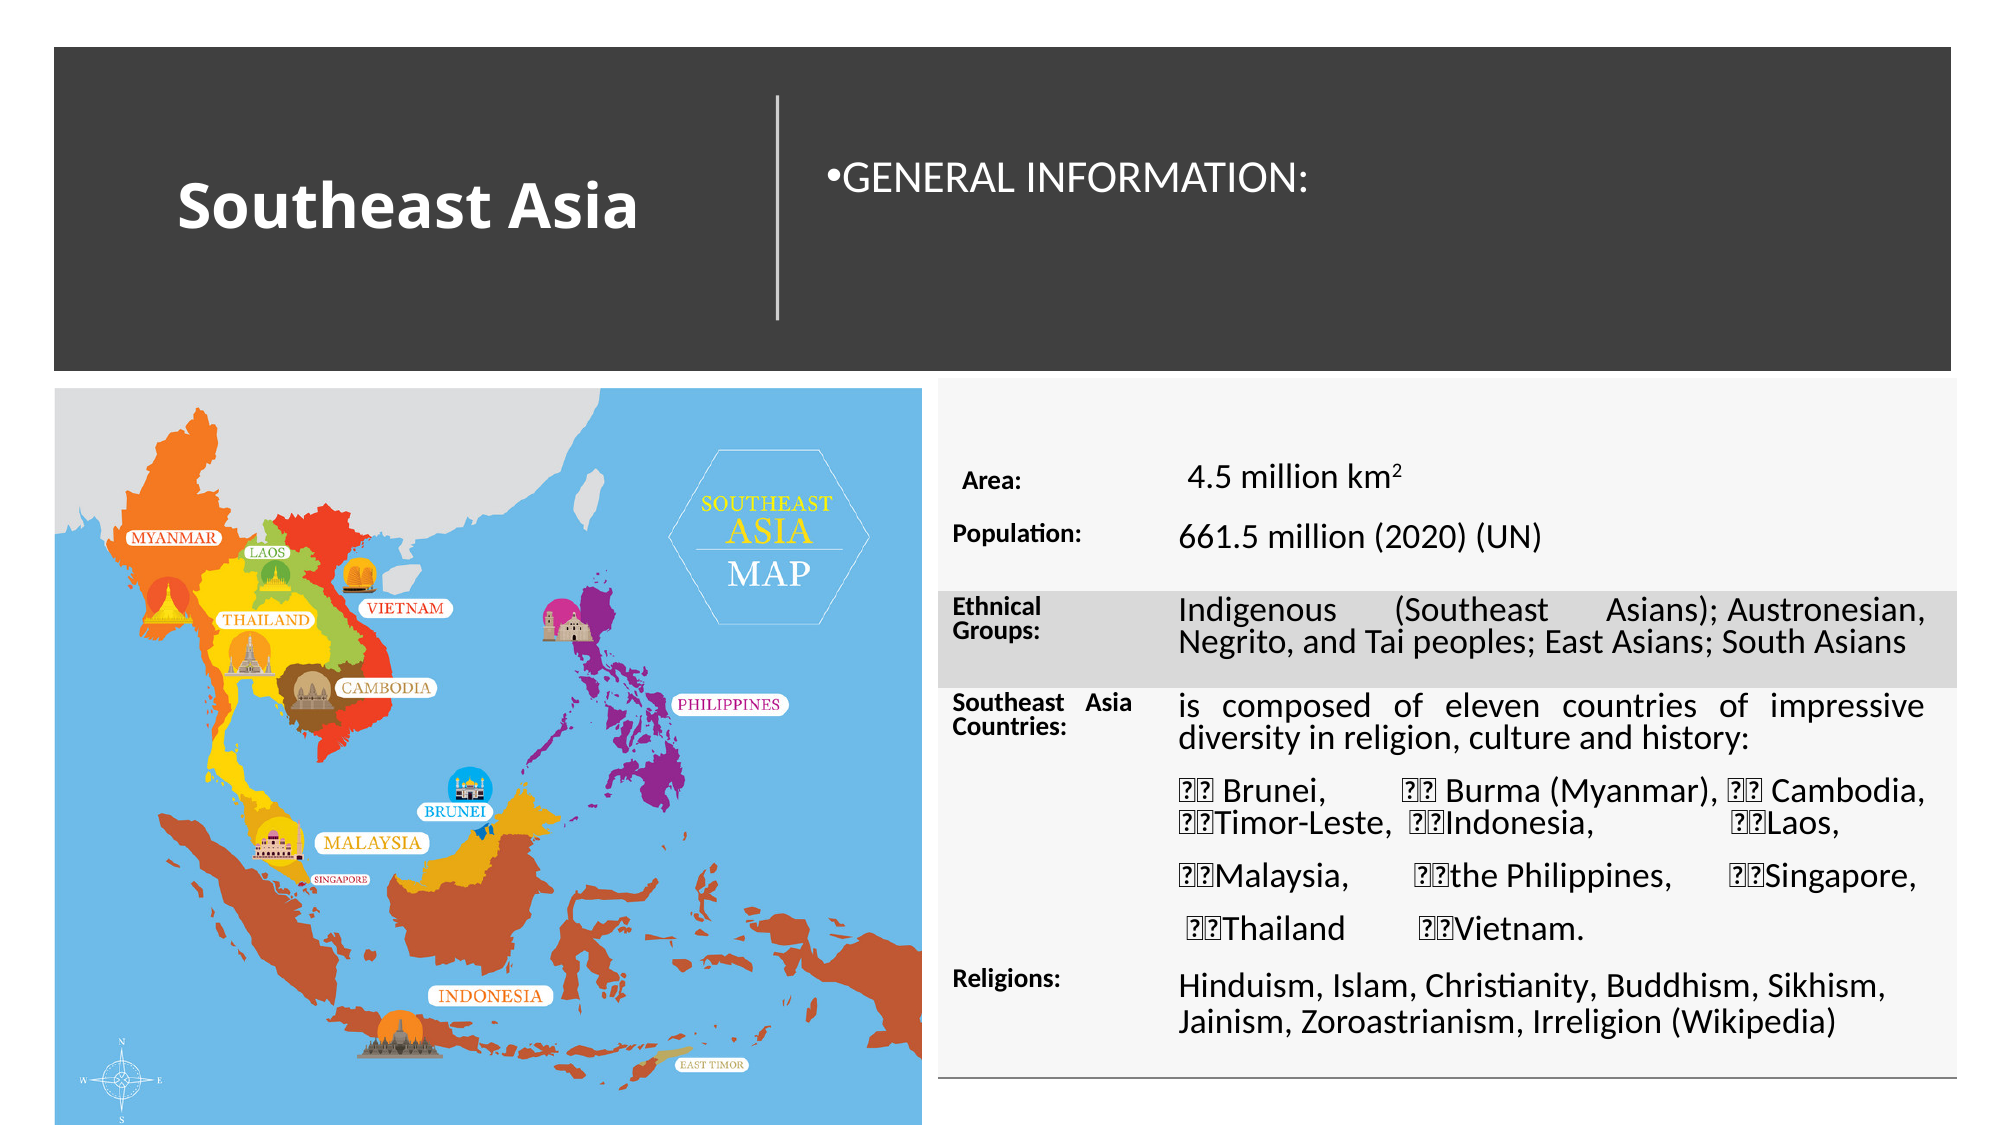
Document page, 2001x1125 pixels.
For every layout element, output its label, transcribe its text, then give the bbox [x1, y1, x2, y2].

table_cell Indigenous (Southeast Asians); Austronesian, Negrito, and Tai peoples; East Asians; South Asians [1163, 591, 1957, 688]
text_box GENERAL INFORMATION: [811, 83, 1896, 334]
text_box [63, 57, 1942, 361]
table_cell Population: [938, 519, 1163, 591]
table_cell 661.5 million (2020) (UN) [1163, 519, 1957, 591]
table_cell Religions: [938, 963, 1163, 1077]
table_cell Hinduism, Islam, Christianity, Buddhism, Sikhism, Jainism, Zoroastrianism, Irreligion (Wikipedia) [1163, 963, 1957, 1077]
table_cell Southeast Asia Countries: [938, 688, 1163, 963]
table_cell is composed of eleven countries of impressive diversity in religion, culture and history: 🇧🇳 Brunei, 🇲🇲 Burma (Myanmar), 🇰🇭 Cambodia, 🇹🇱Timor-Leste, 🇮🇩Indonesia, 🇱🇦Laos, 🇲🇾Malaysia, 🇵🇭the Philippines, 🇸🇬Singapore, 🇹🇭Thailand 🇻🇳Vietnam. [1163, 688, 1957, 963]
table_header Area: [938, 378, 1163, 519]
table_cell Ethnical Groups: [938, 591, 1163, 688]
picture [54, 388, 922, 1125]
table_header 4.5 million km2 [1163, 378, 1957, 519]
title Southeast Asia [106, 83, 744, 334]
